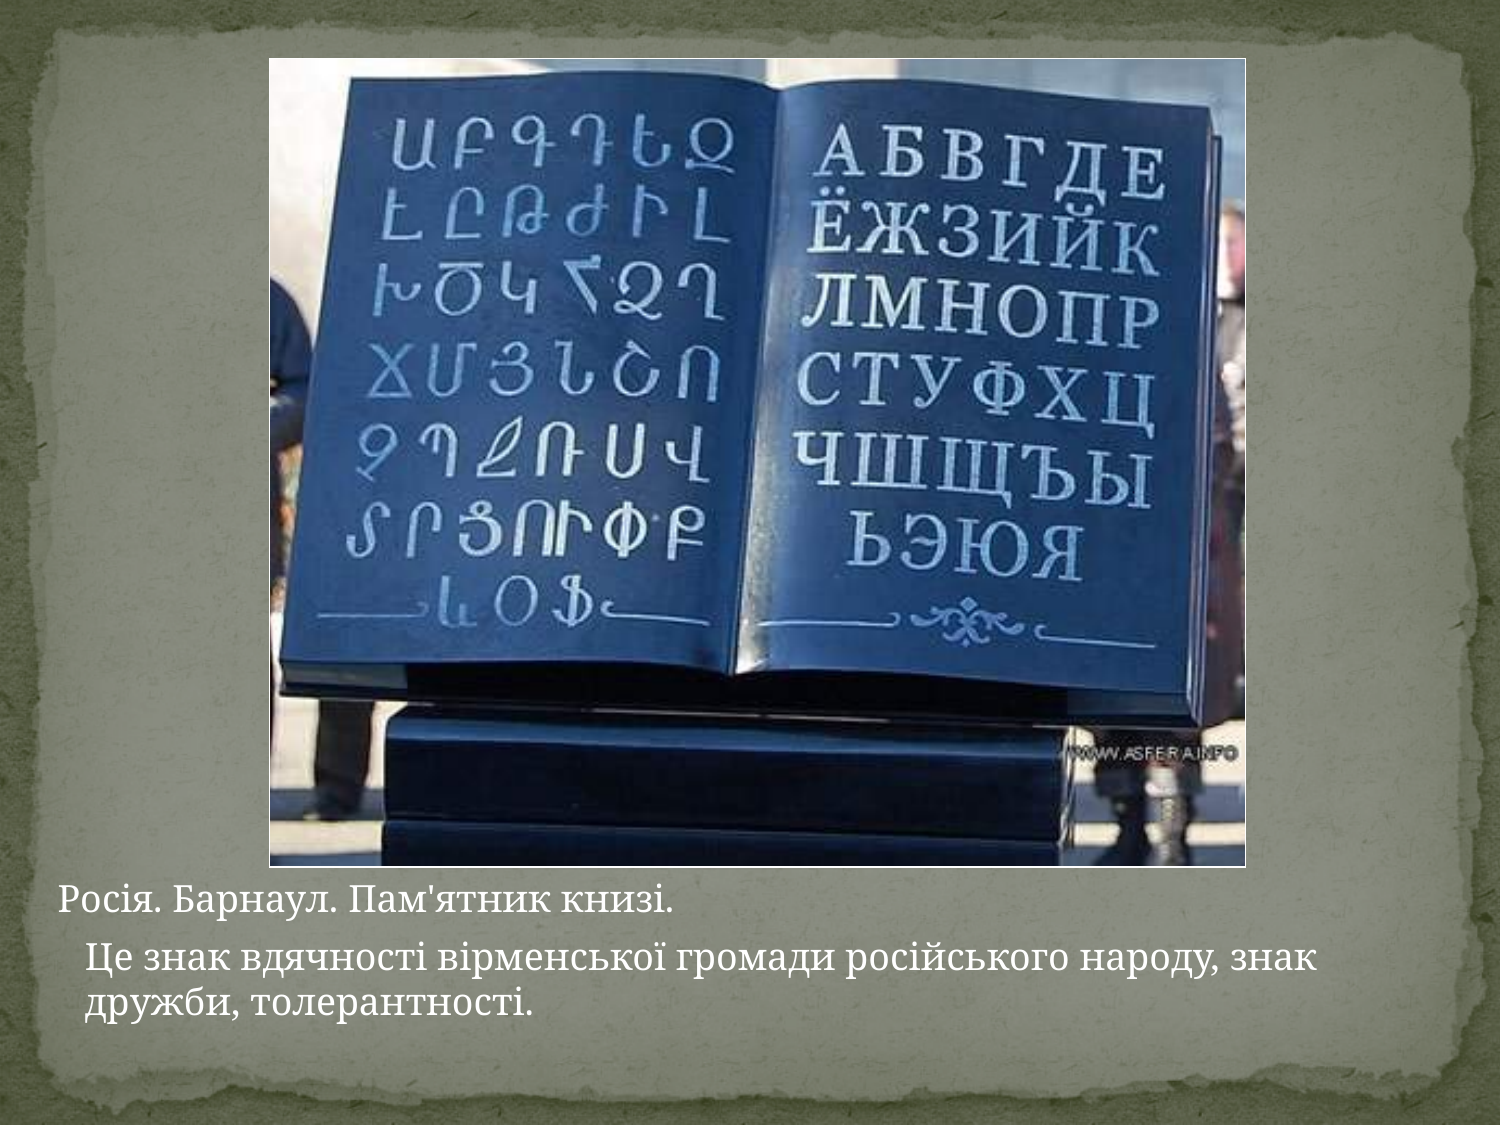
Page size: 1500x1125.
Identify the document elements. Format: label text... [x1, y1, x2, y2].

text_box [269, 58, 1246, 868]
text_box Це знак вдячності вірменської громади російського народу, знак дружби, толерантності. [70, 925, 1430, 1031]
text_box Росія. Барнаул. Пам'ятник книзі. [42, 867, 690, 927]
